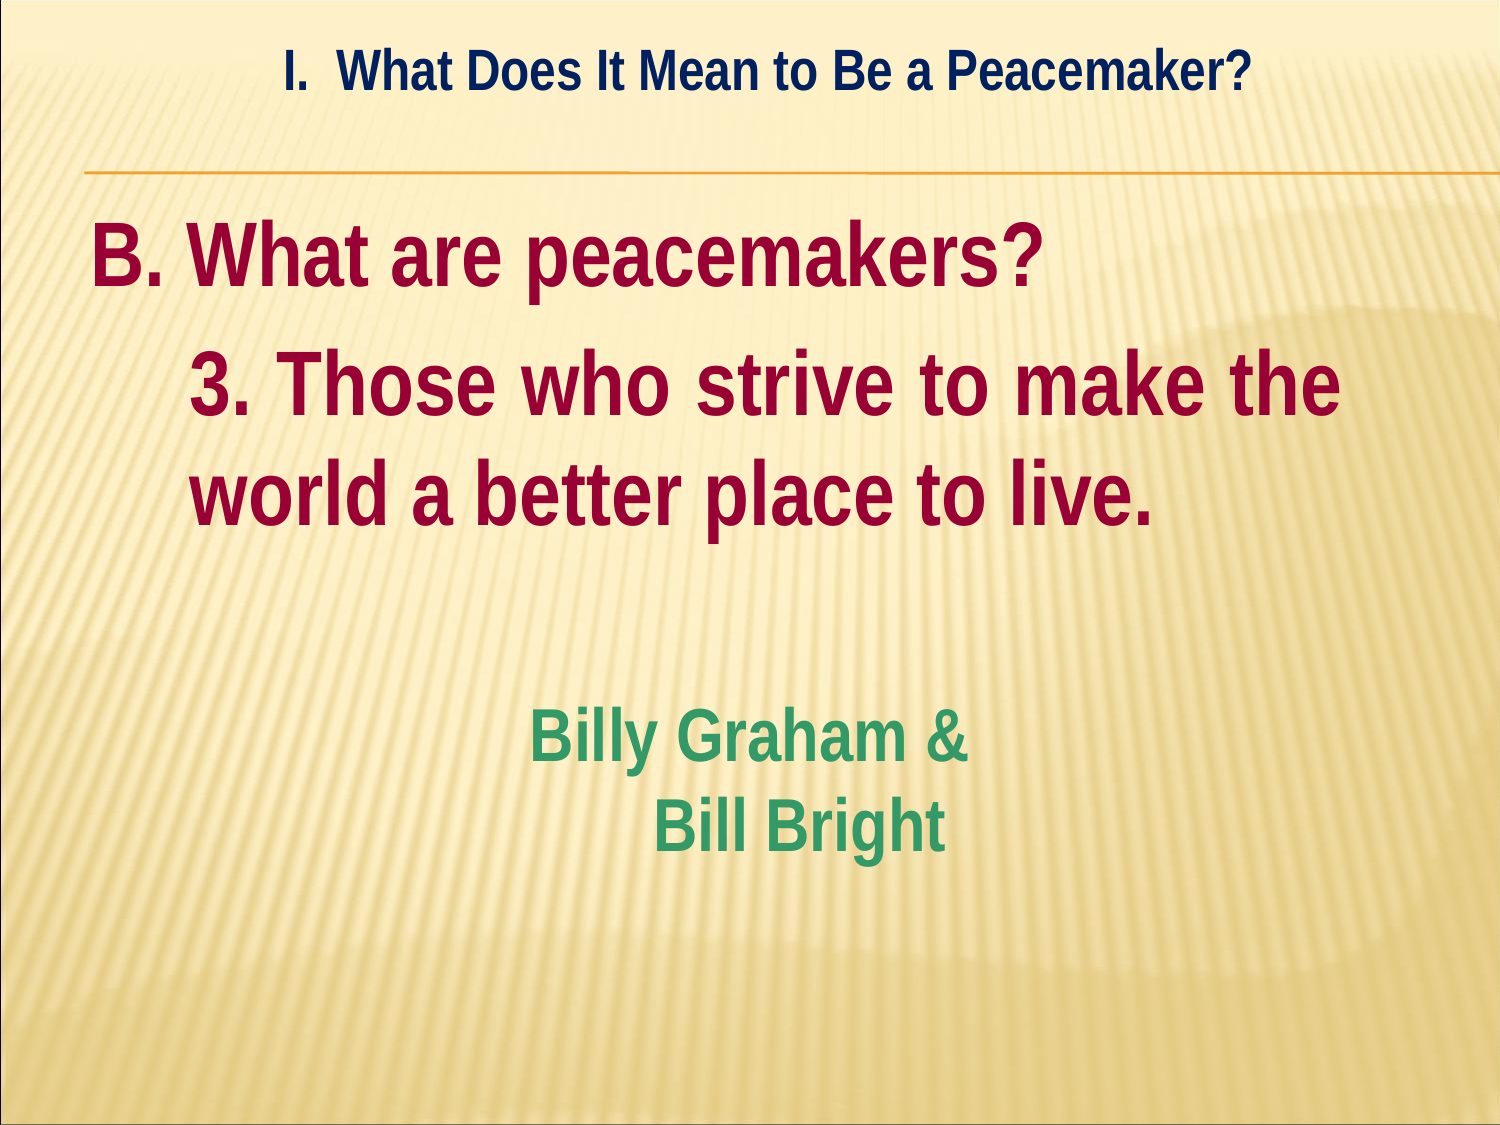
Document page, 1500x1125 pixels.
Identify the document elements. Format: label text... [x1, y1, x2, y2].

list B. What are peacemakers? 3. Those who strive to make the world a better place to live. Billy Graham & Bill Bright [75, 187, 1425, 1125]
picture [0, 0, 1500, 1125]
text_box I. What Does It Mean to Be a Peacemaker? [124, 24, 1413, 110]
